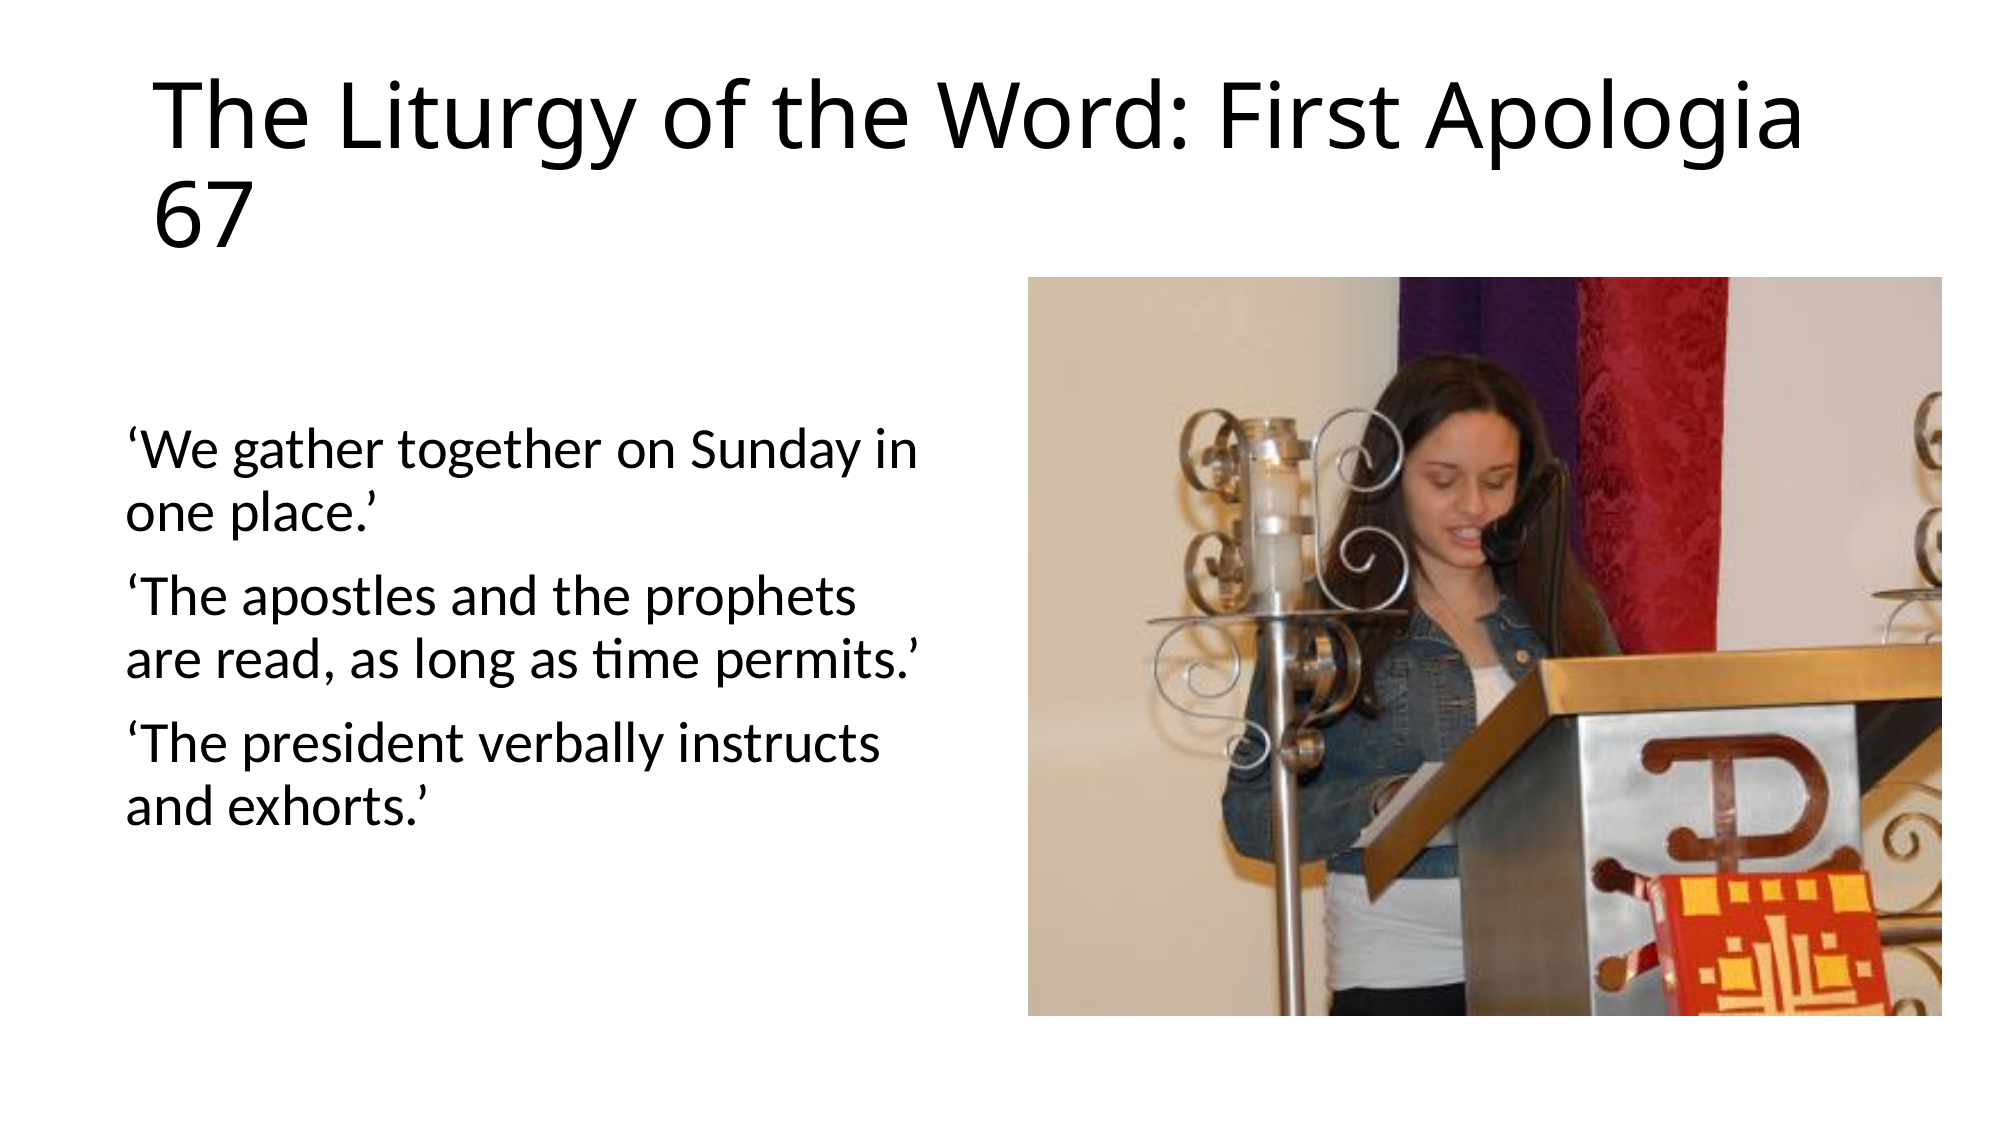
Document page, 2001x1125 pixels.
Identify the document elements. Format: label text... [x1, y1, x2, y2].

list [1028, 277, 1941, 1016]
list ‘We gather together on Sunday in one place.’ ‘The apostles and the prophets are read, as long as time permits.’ ‘The president verbally instructs and exhorts.’ [110, 410, 954, 1016]
title The Liturgy of the Word: First Apologia 67 [137, 59, 1863, 278]
